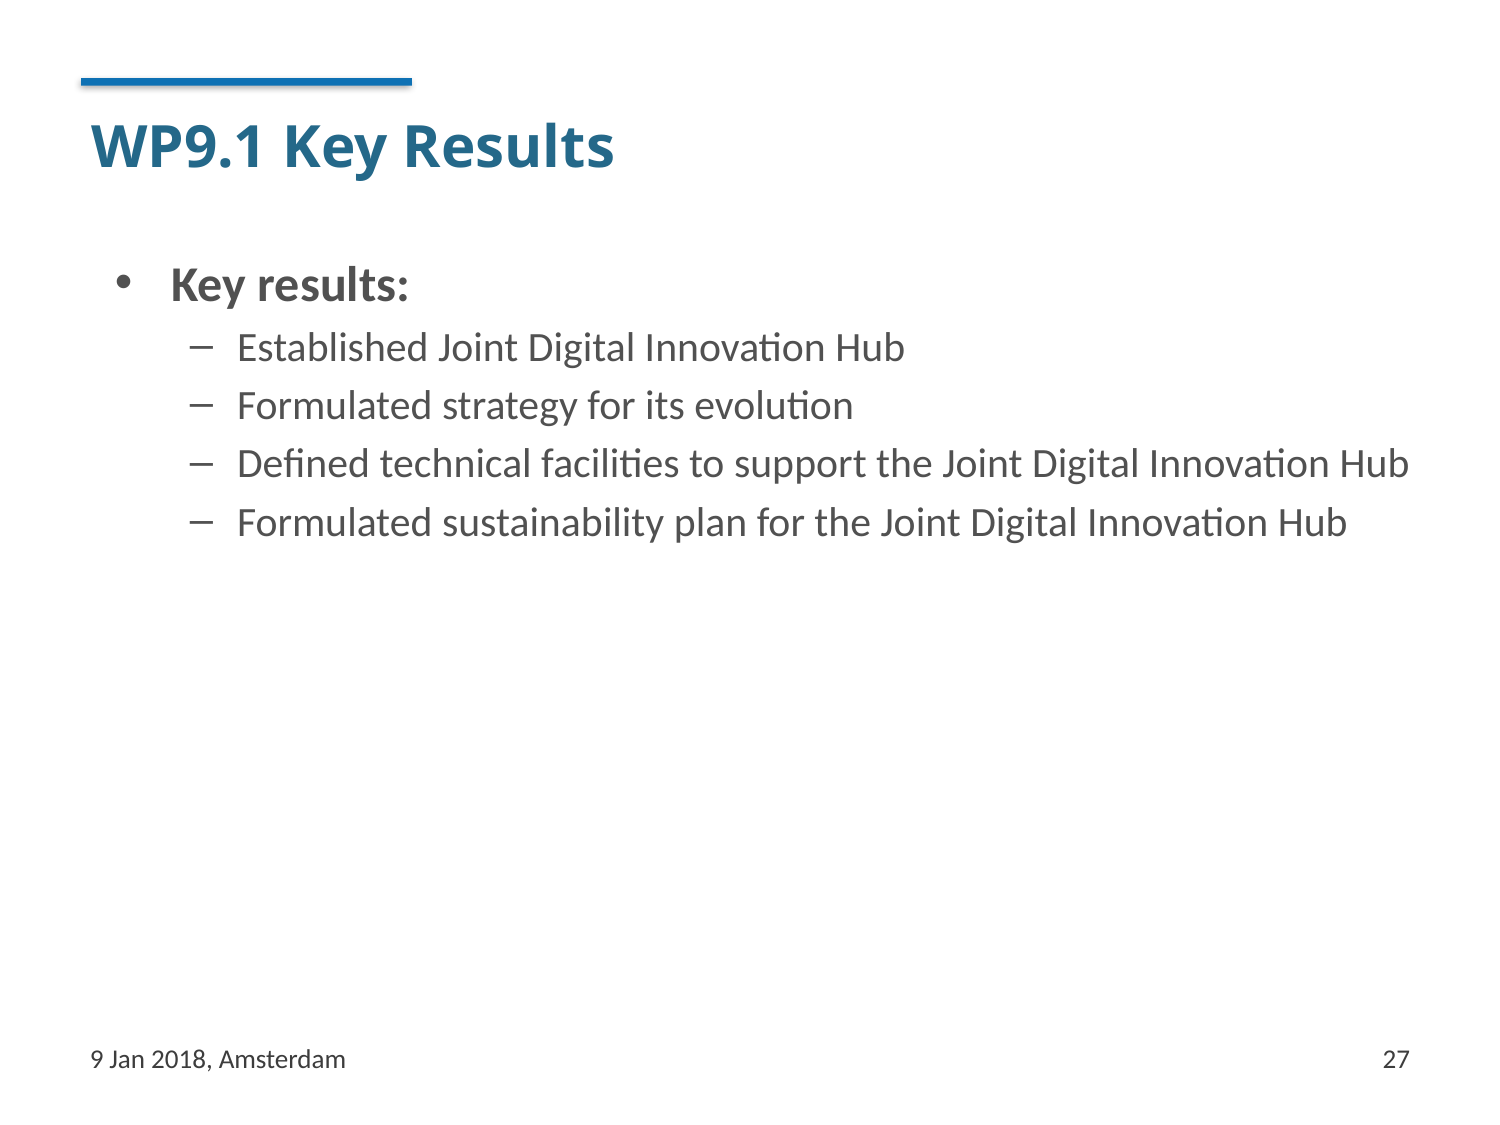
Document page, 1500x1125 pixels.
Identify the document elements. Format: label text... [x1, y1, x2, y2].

slide_number 27 [1074, 1034, 1425, 1094]
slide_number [75, 1034, 425, 1094]
list Key results: Established Joint Digital Innovation Hub Formulated strategy for its evolution Defined technical facilities to support the Joint Digital Innovation Hub Formulated sustainability plan for the Joint Digital Innovation Hub [100, 243, 1451, 939]
title WP9.1 Key Results [76, 101, 975, 197]
